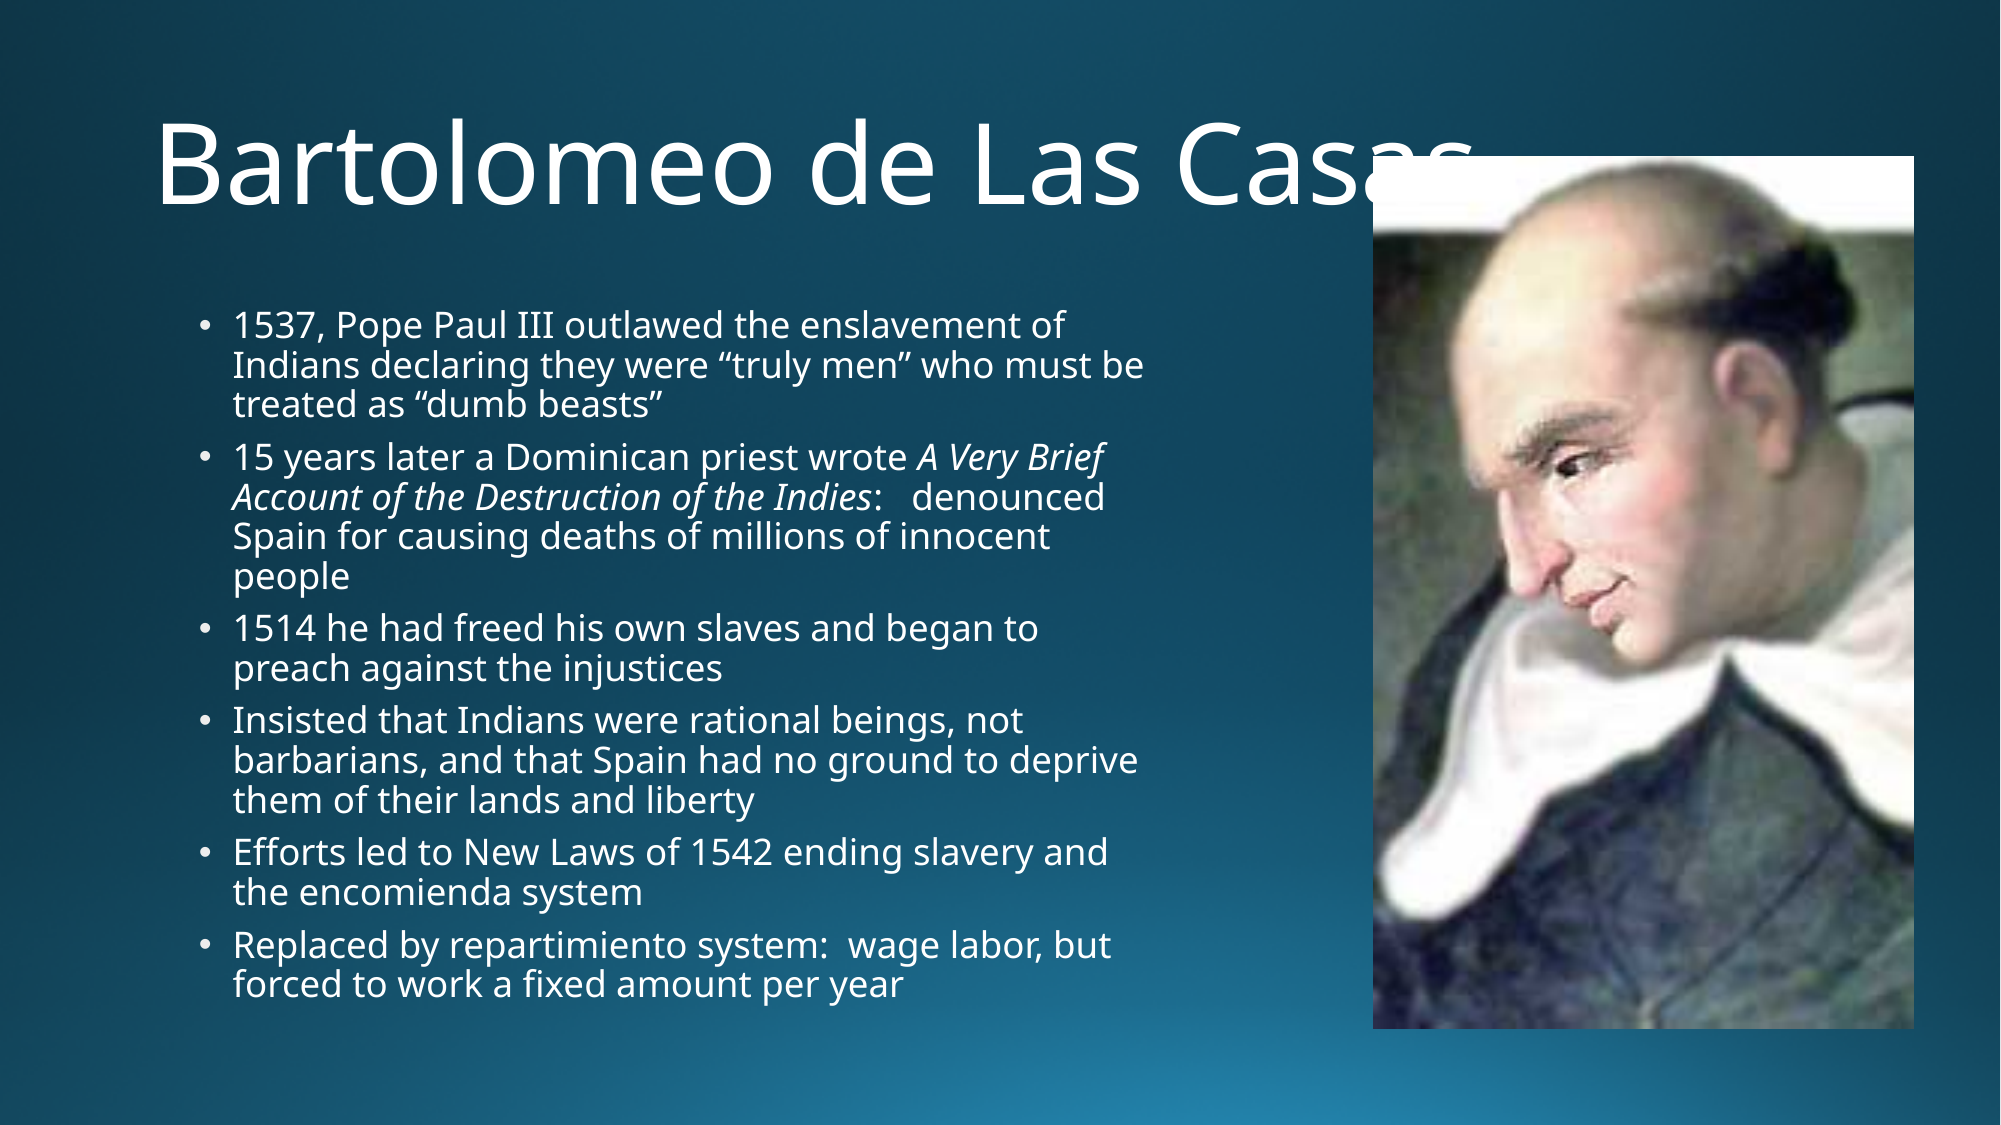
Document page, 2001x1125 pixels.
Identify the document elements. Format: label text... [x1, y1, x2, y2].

picture [0, 0, 2001, 1125]
title Bartolomeo de Las Casas [137, 59, 1863, 278]
list 1537, Pope Paul III outlawed the enslavement of Indians declaring they were “truly men” who must be treated as “dumb beasts” 15 years later a Dominican priest wrote A Very Brief Account of the Destruction of the Indies: denounced Spain for causing deaths of millions of innocent people 1514 he had freed his own slaves and began to preach against the injustices Insisted that Indians were rational beings, not barbarians, and that Spain had no ground to deprive them of their lands and liberty Efforts led to New Laws of 1542 ending slavery and the encomienda system Replaced by repartimiento system: wage labor, but forced to work a fixed amount per year [183, 299, 1169, 1014]
